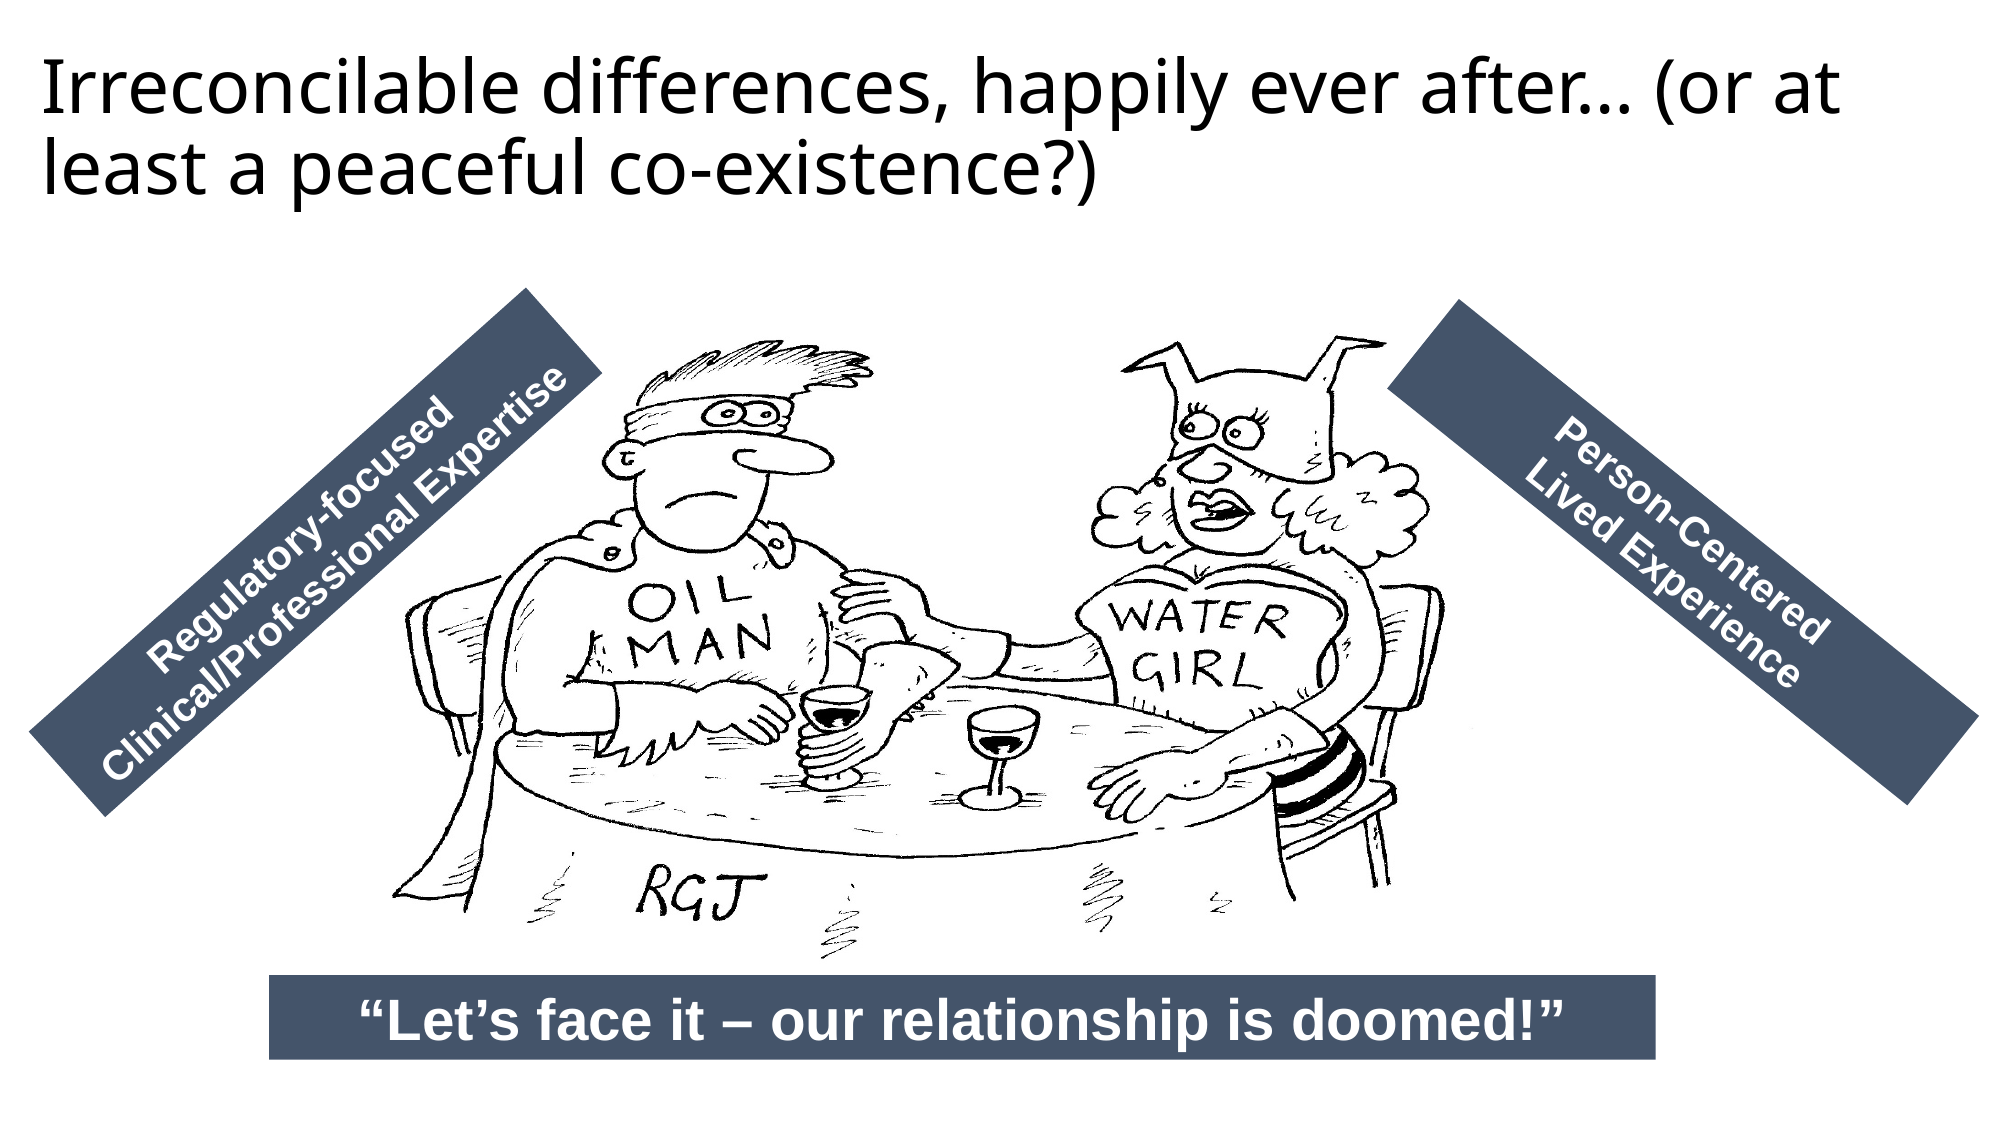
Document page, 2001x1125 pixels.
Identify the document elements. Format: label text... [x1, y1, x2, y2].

text_box “Let’s face it – our relationship is doomed!” [269, 975, 1656, 1060]
text_box Regulatory-focused Clinical/Professional Expertise [28, 461, 331, 818]
text_box Person-Centered Lived Experience [1499, 331, 1980, 806]
title Irreconcilable differences, happily ever after… (or at least a peaceful co-existence?) [26, 21, 1956, 239]
picture [331, 287, 1499, 1051]
